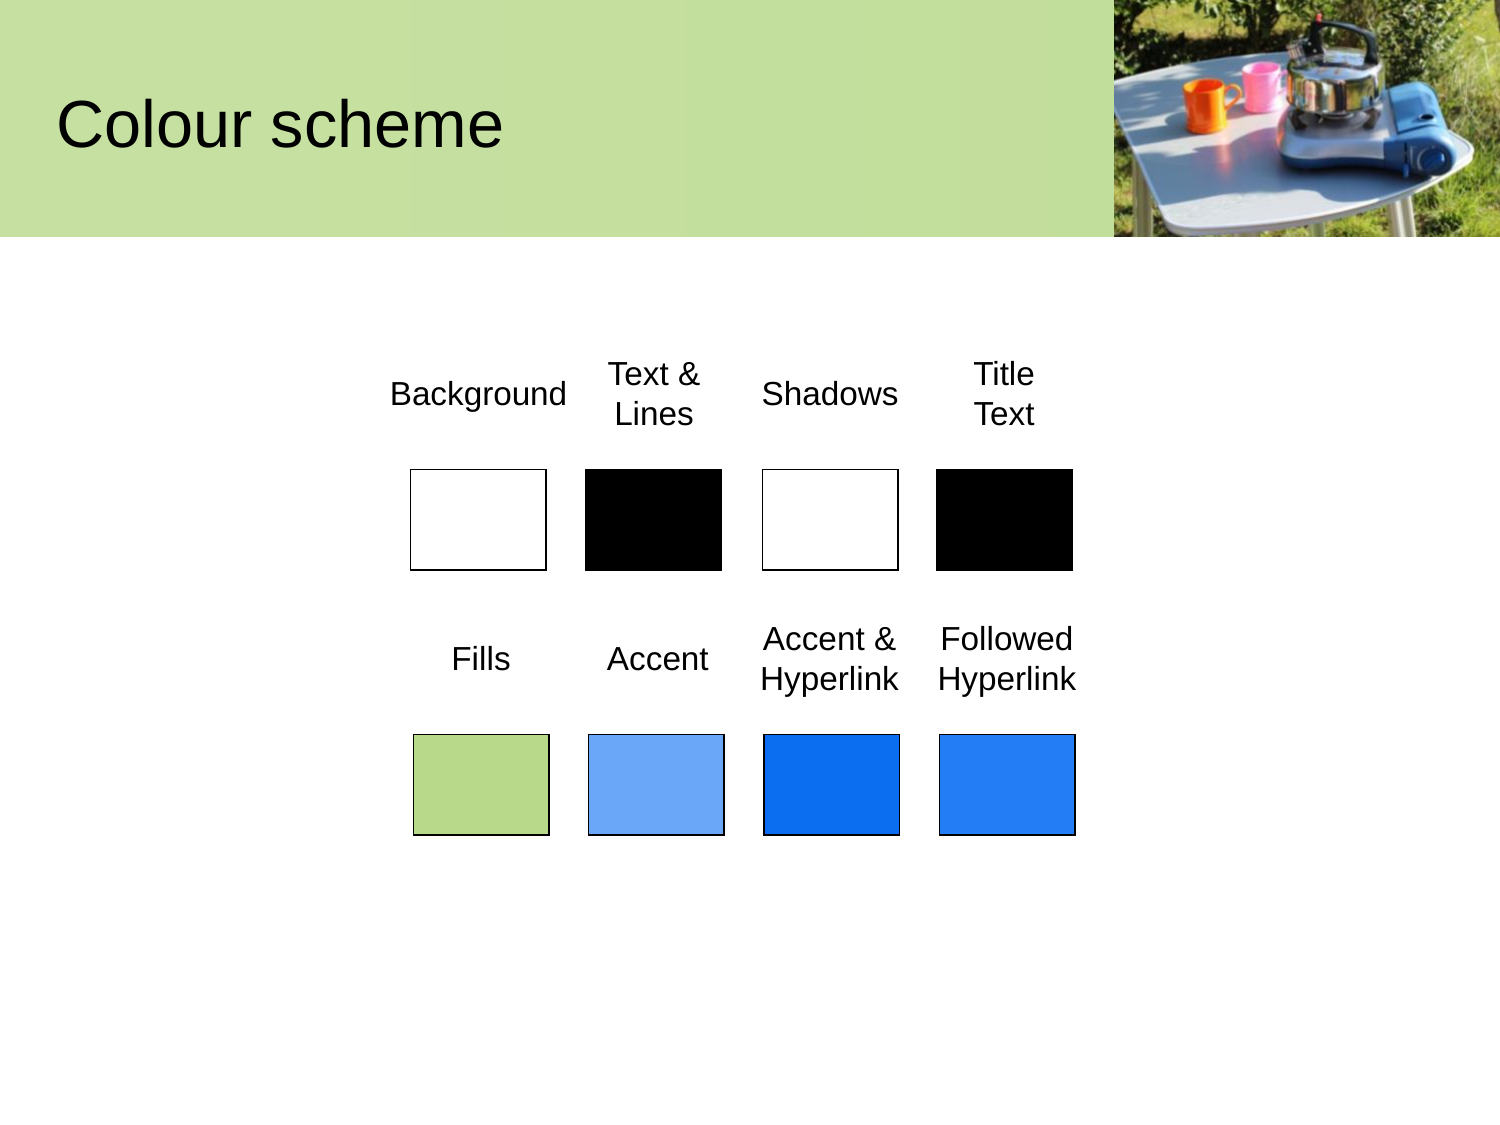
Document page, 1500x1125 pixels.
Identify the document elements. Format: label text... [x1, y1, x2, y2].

text_box [585, 469, 722, 570]
text_box [936, 469, 1073, 570]
picture [1114, 0, 1500, 237]
text_box Accent & Hyperlink [745, 609, 914, 705]
text_box [413, 734, 549, 835]
text_box [410, 469, 547, 570]
text_box [939, 734, 1075, 835]
text_box [588, 734, 725, 835]
title Colour scheme [41, 45, 1164, 197]
text_box Background [374, 364, 583, 420]
text_box Fills [436, 629, 526, 685]
text_box Accent [592, 629, 724, 685]
text_box Followed Hyperlink [922, 609, 1092, 704]
text_box [763, 734, 900, 835]
text_box Shadows [746, 364, 914, 420]
text_box Title Text [958, 344, 1050, 440]
text_box [762, 469, 899, 570]
text_box Text & Lines [592, 344, 716, 440]
